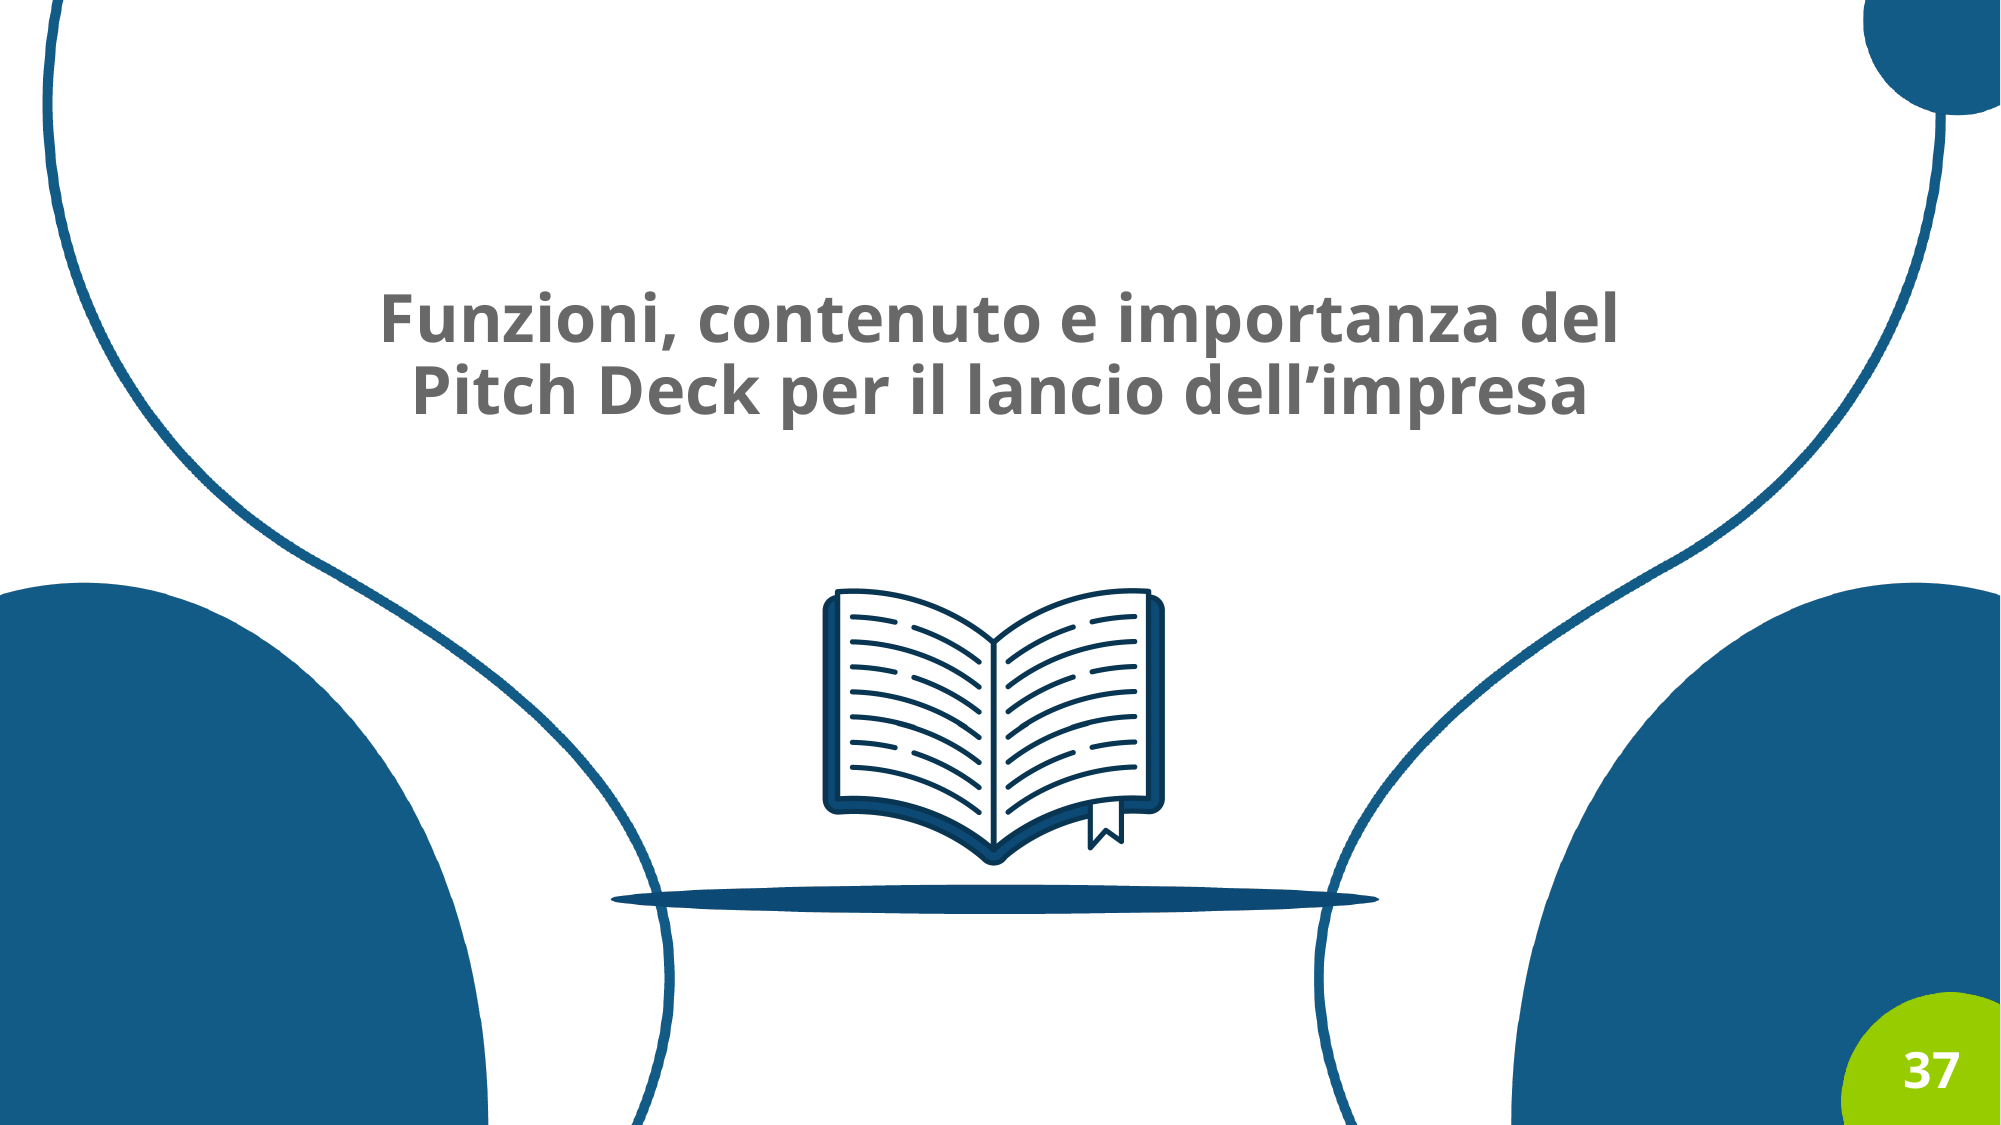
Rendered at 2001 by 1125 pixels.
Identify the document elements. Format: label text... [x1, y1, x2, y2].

list Funzioni, contenuto e importanza del Pitch Deck per il lancio dell’impresa [358, 277, 1642, 696]
picture [0, 0, 2001, 1125]
slide_number 37 [1888, 1042, 1976, 1103]
